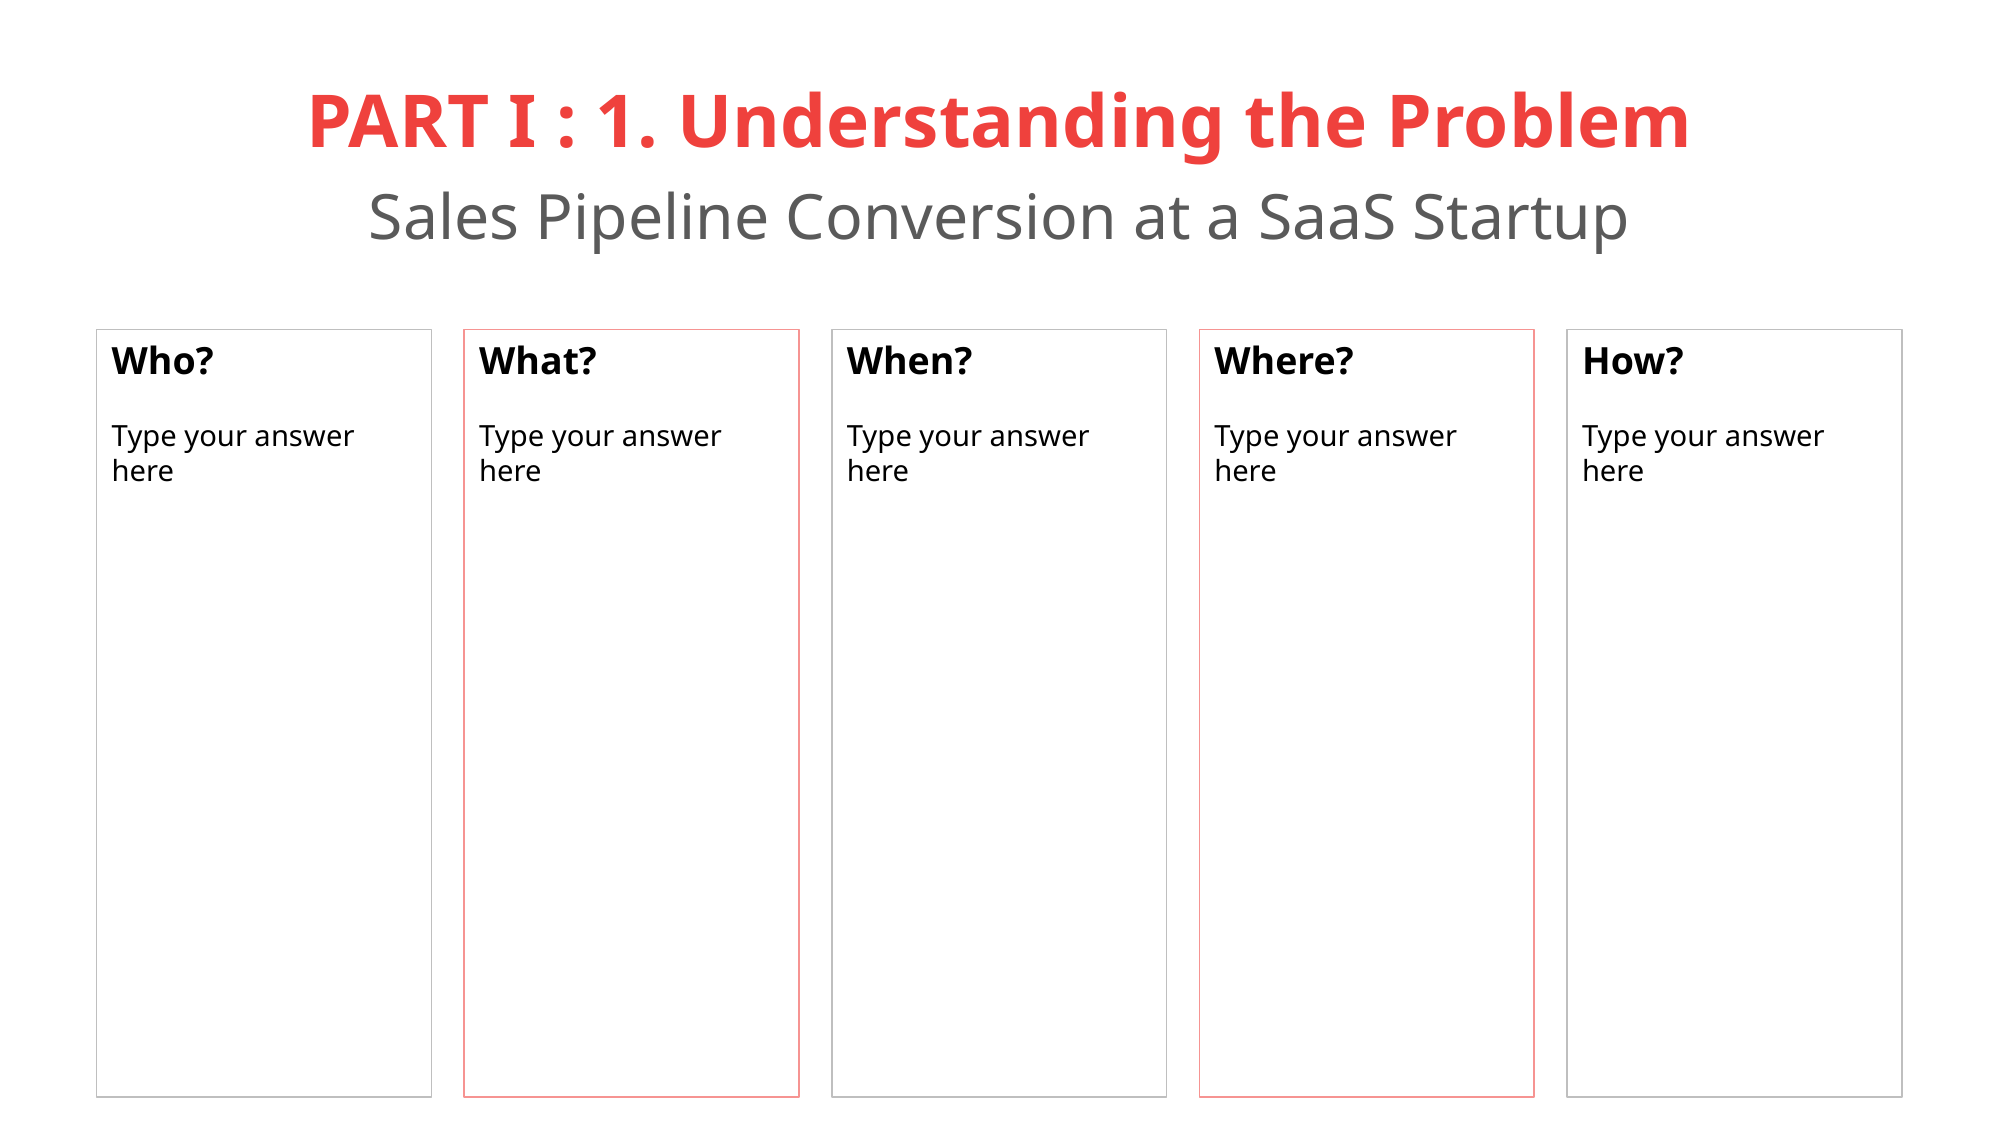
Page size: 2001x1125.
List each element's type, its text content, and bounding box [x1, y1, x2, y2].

title PART I : 1. Understanding the Problem Sales Pipeline Conversion at a SaaS Startup [137, 59, 1863, 278]
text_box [96, 329, 1903, 1098]
